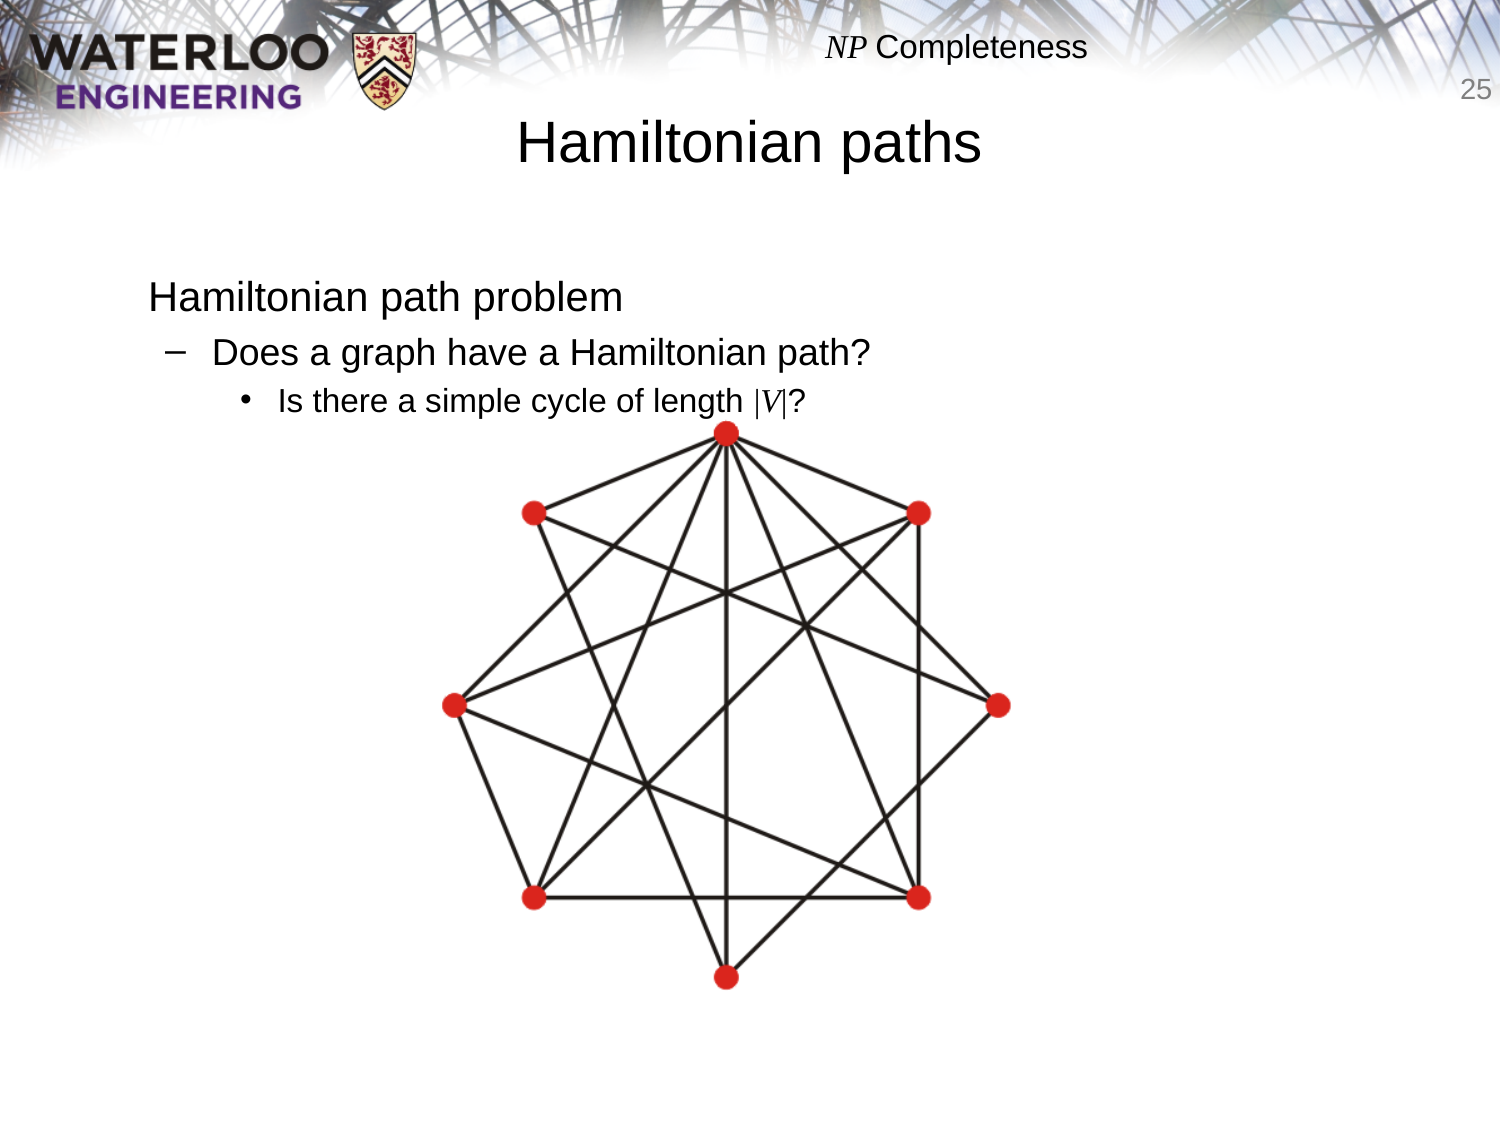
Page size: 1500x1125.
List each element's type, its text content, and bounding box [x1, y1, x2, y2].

list Hamiltonian path problem Does a graph have a Hamiltonian path? Is there a simple cycle of length |V|? [74, 262, 1426, 1006]
title Hamiltonian paths [74, 44, 1426, 233]
picture [0, 0, 1500, 1125]
